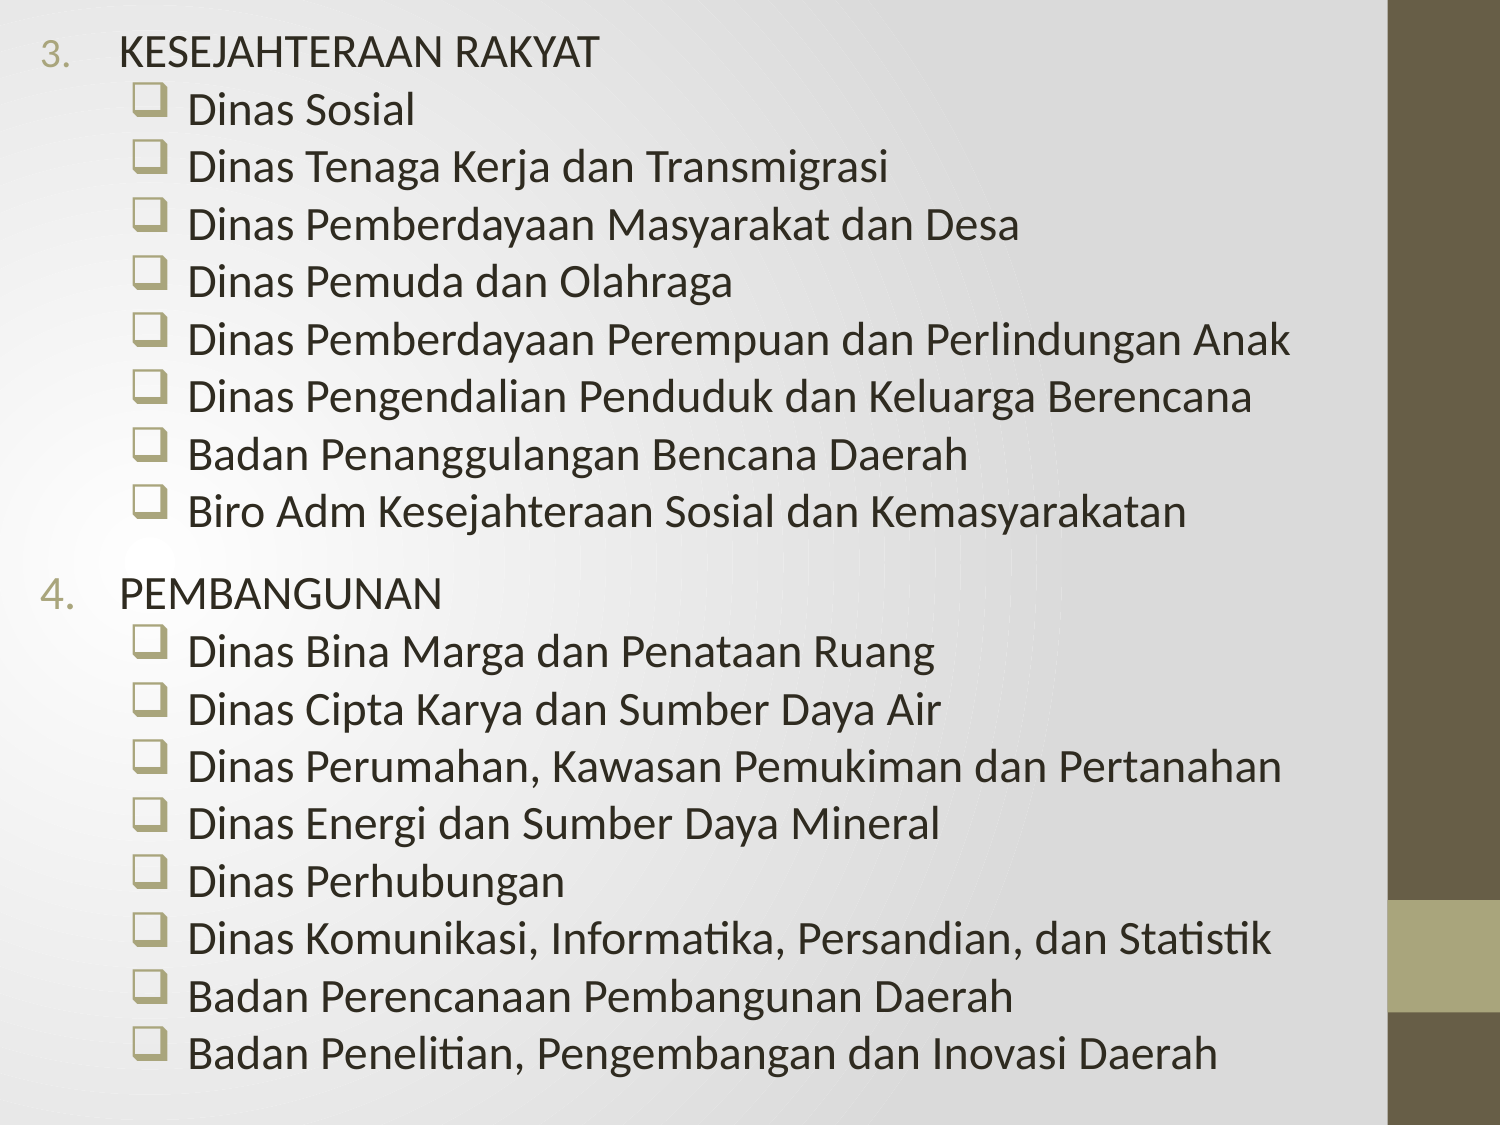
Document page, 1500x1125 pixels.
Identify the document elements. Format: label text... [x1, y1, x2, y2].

list 3. KESEJAHTERAAN RAKYAT Dinas Sosial Dinas Tenaga Kerja dan Transmigrasi Dinas Pemberdayaan Masyarakat dan Desa Dinas Pemuda dan Olahraga Dinas Pemberdayaan Perempuan dan Perlindungan Anak Dinas Pengendalian Penduduk dan Keluarga Berencana Badan Penanggulangan Bencana Daerah Biro Adm Kesejahteraan Sosial dan Kemasyarakatan 4. PEMBANGUNAN Dinas Bina Marga dan Penataan Ruang Dinas Cipta Karya dan Sumber Daya Air Dinas Perumahan, Kawasan Pemukiman dan Pertanahan Dinas Energi dan Sumber Daya Mineral Dinas Perhubungan Dinas Komunikasi, Informatika, Persandian, dan Statistik Badan Perencanaan Pembangunan Daerah Badan Penelitian, Pengembangan dan Inovasi Daerah [24, 12, 1400, 1100]
